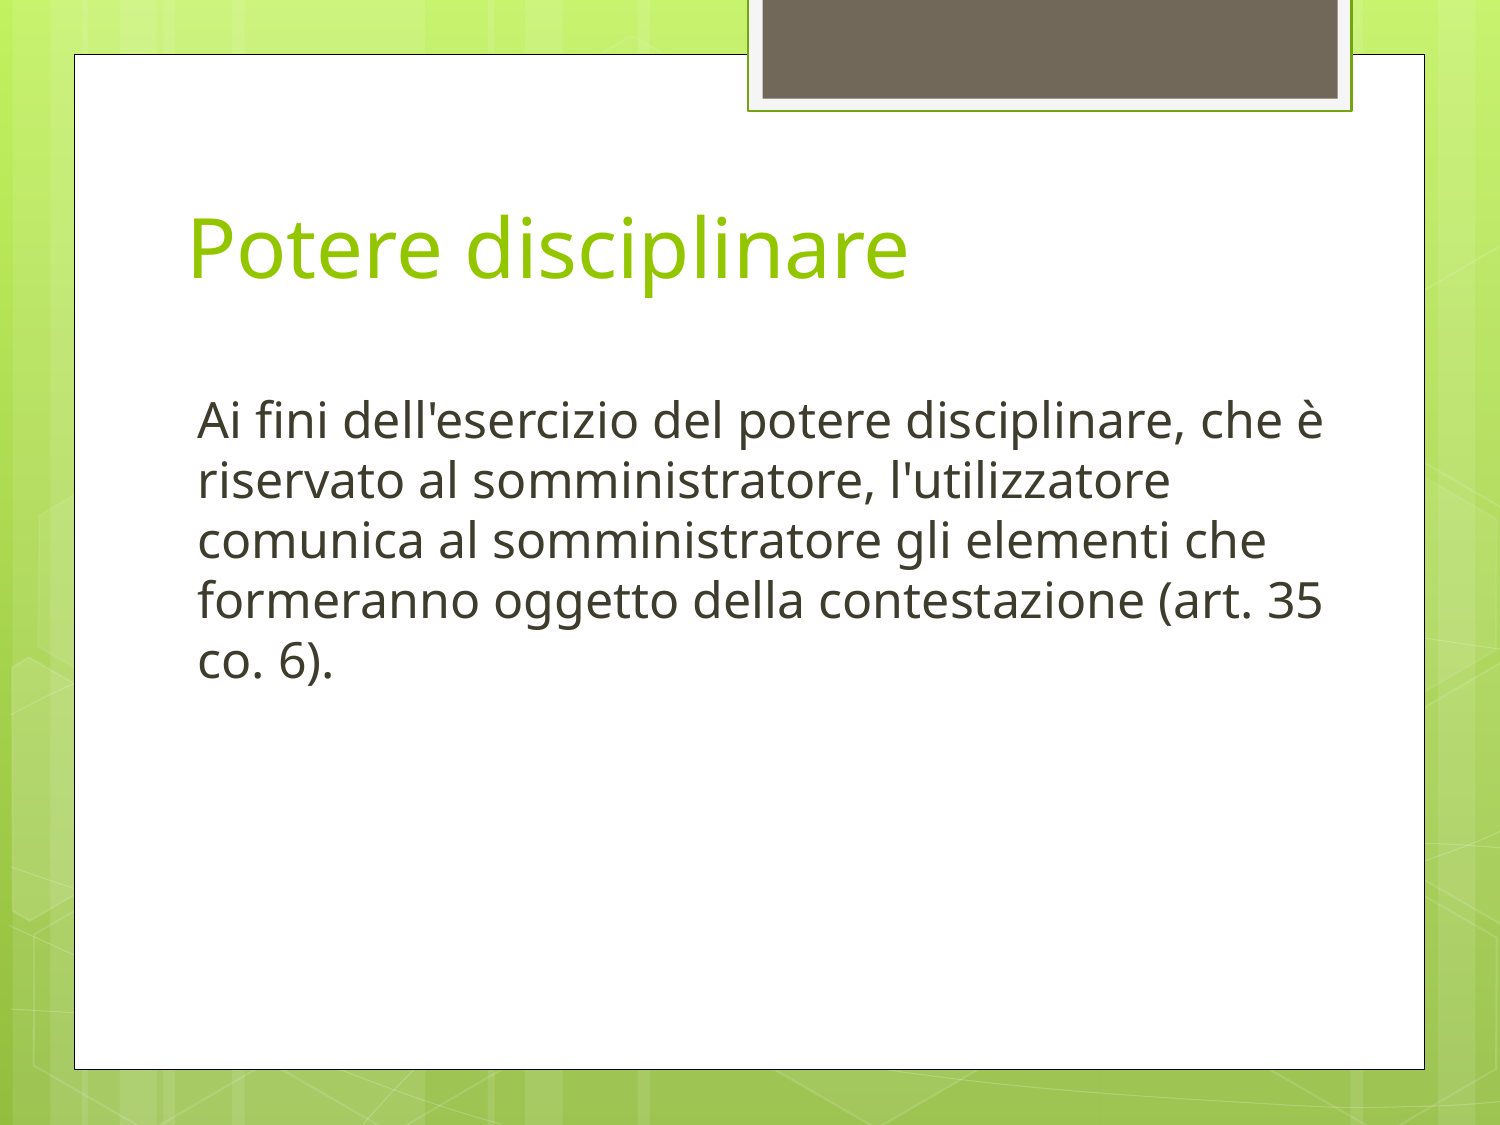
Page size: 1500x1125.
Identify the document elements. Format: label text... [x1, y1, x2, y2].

title Potere disciplinare [171, 168, 1324, 303]
list Ai fini dell'esercizio del potere disciplinare, che è riservato al somministratore, l'utilizzatore comunica al somministratore gli elementi che formeranno oggetto della contestazione (art. 35 co. 6). [171, 381, 1365, 1024]
